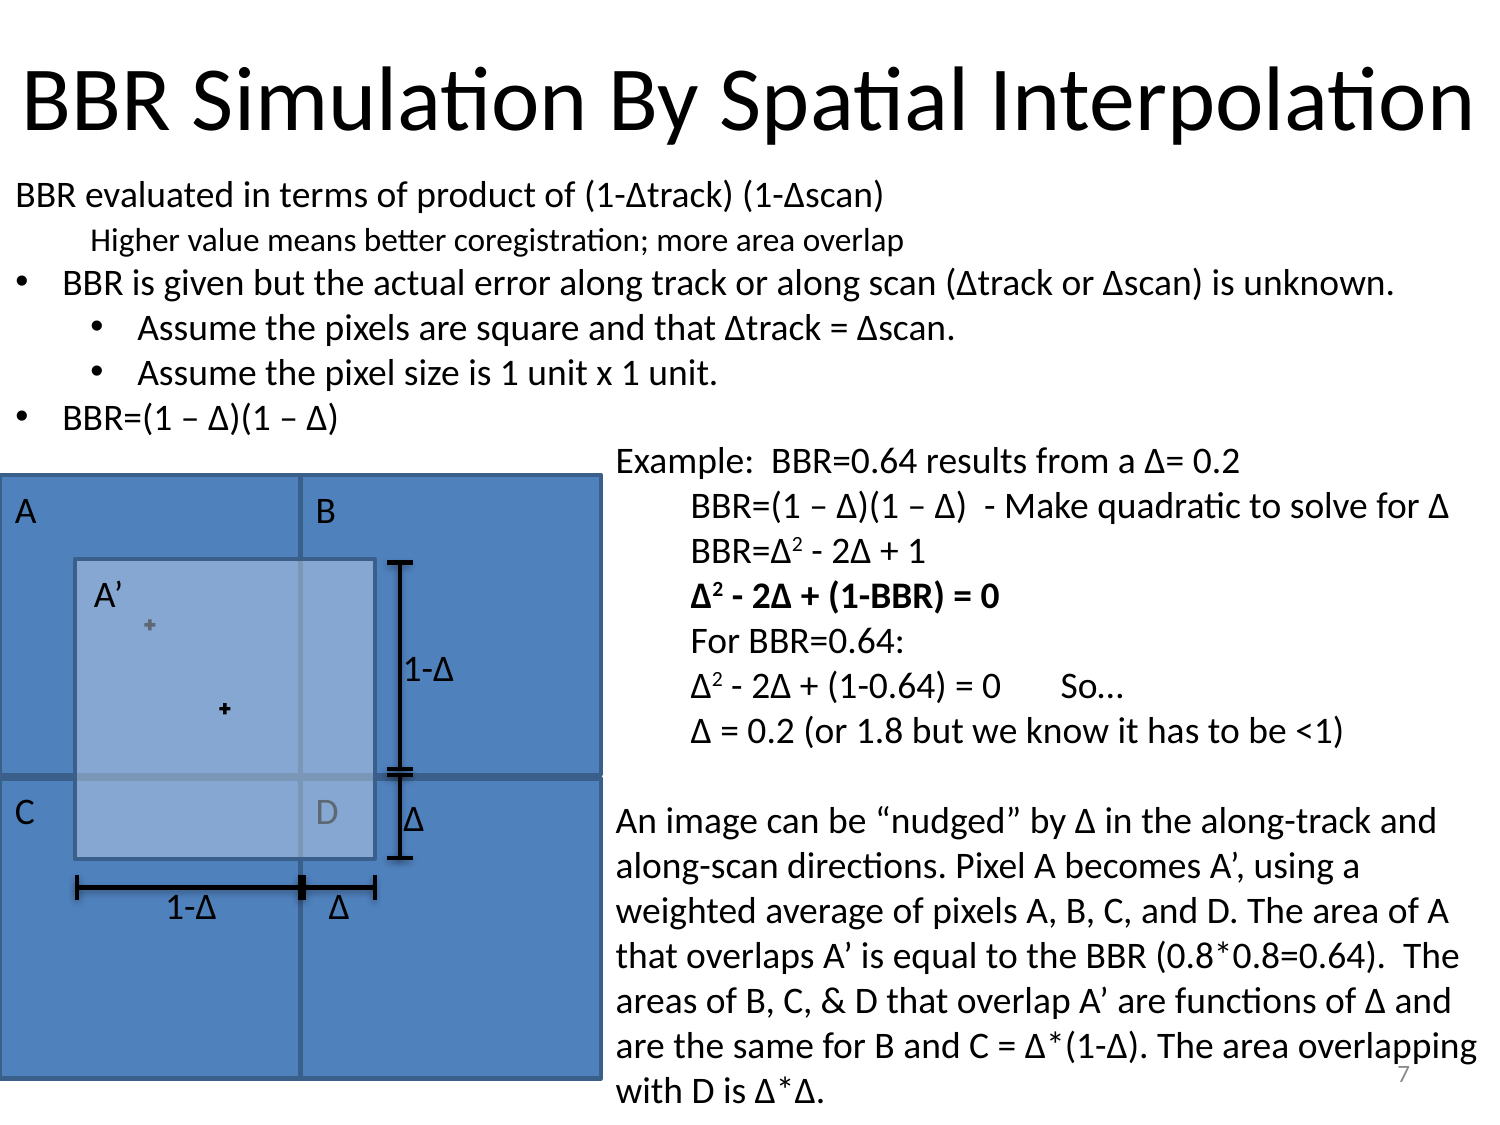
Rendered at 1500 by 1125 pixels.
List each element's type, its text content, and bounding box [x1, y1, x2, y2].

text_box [0, 474, 299, 776]
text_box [0, 778, 301, 1079]
text_box Example: BBR=0.64 results from a Δ= 0.2 BBR=(1 – Δ)(1 – Δ) - Make quadratic to solve for Δ BBR=Δ2 - 2Δ + 1 Δ2 - 2Δ + (1-BBR) = 0 For BBR=0.64: Δ2 - 2Δ + (1-0.64) = 0 So… Δ = 0.2 (or 1.8 but we know it has to be <1) An image can be “nudged” by Δ in the along-track and along-scan directions. Pixel A becomes A’, using a weighted average of pixels A, B, C, and D. The area of A that overlaps A’ is equal to the BBR (0.8*0.8=0.64). The areas of B, C, & D that overlap A’ are functions of Δ and are the same for B and C = Δ*(1-Δ). The area overlapping with D is Δ*Δ. [600, 446, 1500, 1118]
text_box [304, 778, 602, 1079]
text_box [74, 558, 470, 936]
text_box BBR evaluated in terms of product of (1-Δtrack) (1-Δscan) Higher value means better coregistration; more area overlap BBR is given but the actual error along track or along scan (Δtrack or Δscan) is unknown. Assume the pixels are square and that Δtrack = Δscan. Assume the pixel size is 1 unit x 1 unit. BBR=(1 – Δ)(1 – Δ) [0, 188, 1500, 446]
slide_number 7 [1074, 1042, 1425, 1103]
title BBR Simulation By Spatial Interpolation [0, 0, 1500, 188]
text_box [300, 474, 602, 776]
